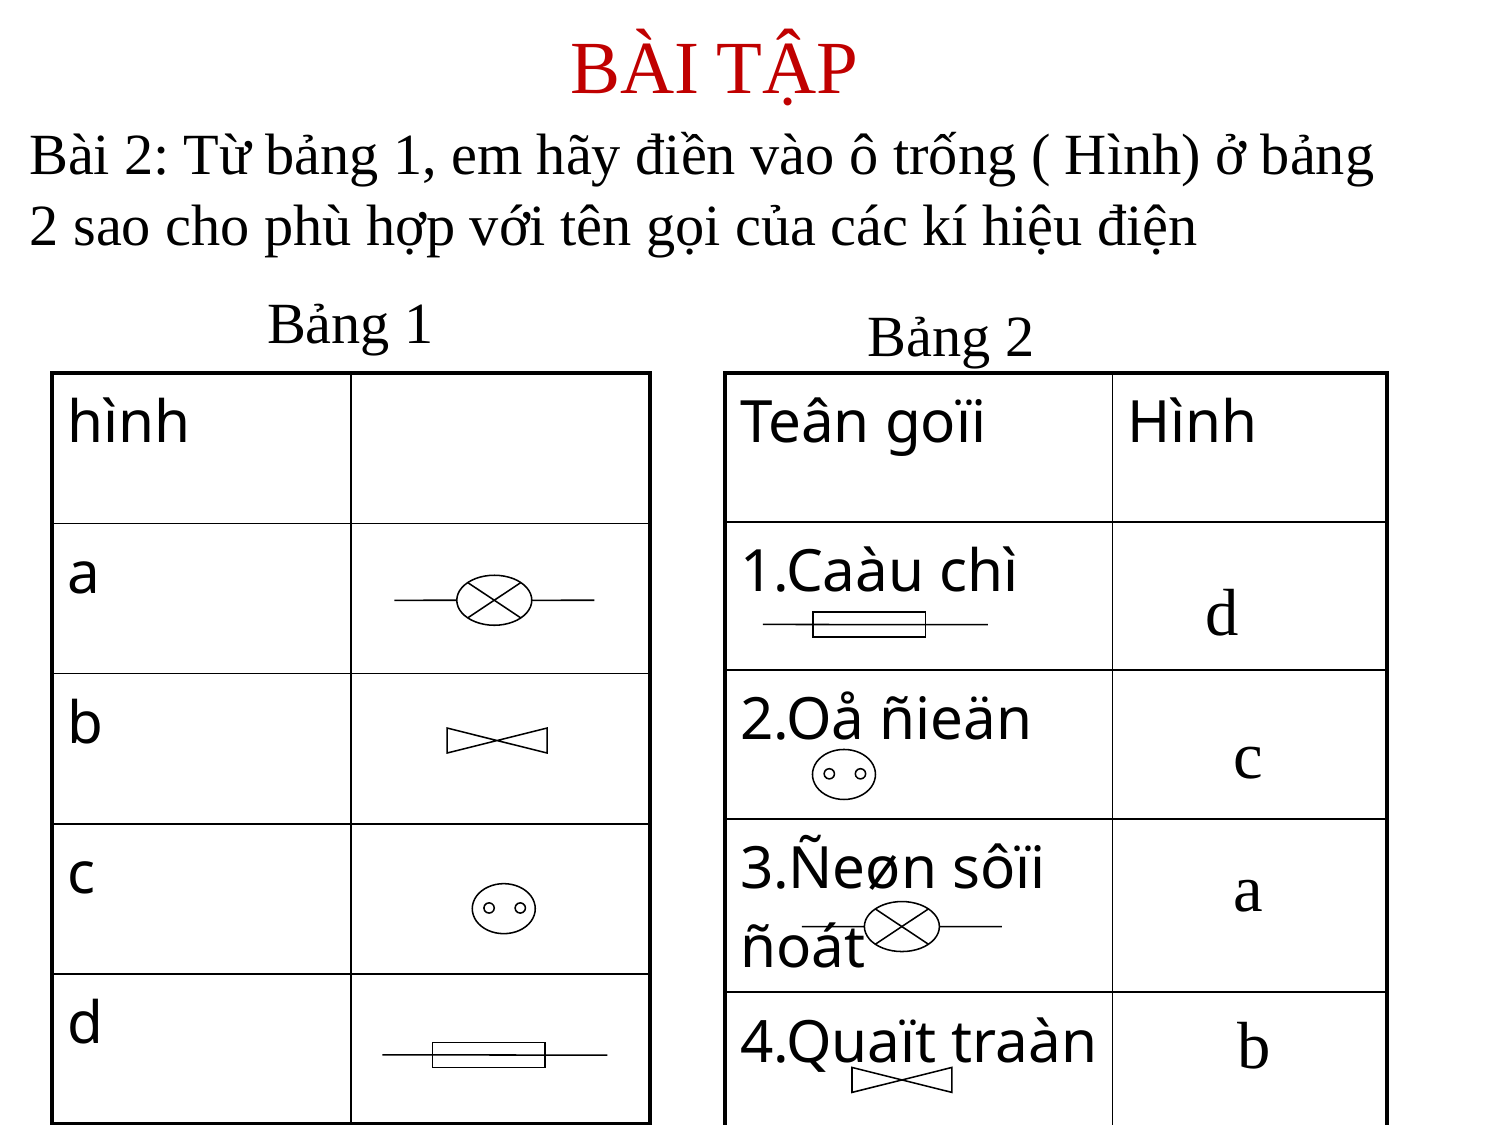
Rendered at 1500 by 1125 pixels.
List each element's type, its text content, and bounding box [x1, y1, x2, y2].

text_box d [1190, 560, 1254, 656]
table_cell a [54, 524, 350, 673]
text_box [801, 901, 1002, 952]
text_box Bảng 2 [852, 290, 1050, 376]
table_header Teân goïi [727, 375, 1112, 521]
table_header Hình [1113, 375, 1385, 521]
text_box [812, 749, 876, 800]
text_box b [1222, 994, 1286, 1090]
table_cell 1.Caàu chì [727, 523, 1112, 669]
table_cell [1113, 671, 1385, 818]
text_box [472, 883, 536, 934]
table_cell c [54, 825, 350, 973]
table_cell [352, 674, 648, 823]
table_header hình [54, 375, 350, 523]
text_box c [1219, 705, 1279, 800]
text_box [382, 1042, 608, 1068]
text_box [447, 728, 548, 754]
table_cell [352, 825, 648, 973]
text_box [851, 1067, 952, 1093]
text_box a [1219, 837, 1279, 933]
table_cell 3.Ñeøn sôïi ñoát [727, 820, 1112, 991]
table_cell [352, 524, 648, 673]
table_cell [1113, 993, 1385, 1125]
text_box Bài 2: Từ bảng 1, em hãy điền vào ô trống ( Hình) ở bảng 2 sao cho phù hợp với tên gọi của các kí hiệu điện [14, 109, 1415, 264]
table_cell [352, 975, 648, 1122]
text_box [762, 611, 988, 637]
table_cell b [54, 674, 350, 823]
table_cell 4.Quaït traàn [727, 993, 1112, 1125]
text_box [394, 575, 595, 626]
table_cell d [54, 975, 350, 1122]
text_box Bảng 1 [252, 277, 449, 363]
table_cell [1113, 523, 1385, 669]
table_cell [1113, 820, 1385, 991]
table_header [352, 375, 648, 523]
text_box BÀI TẬP [555, 10, 874, 116]
table_cell 2.Oå ñieän [727, 671, 1112, 818]
